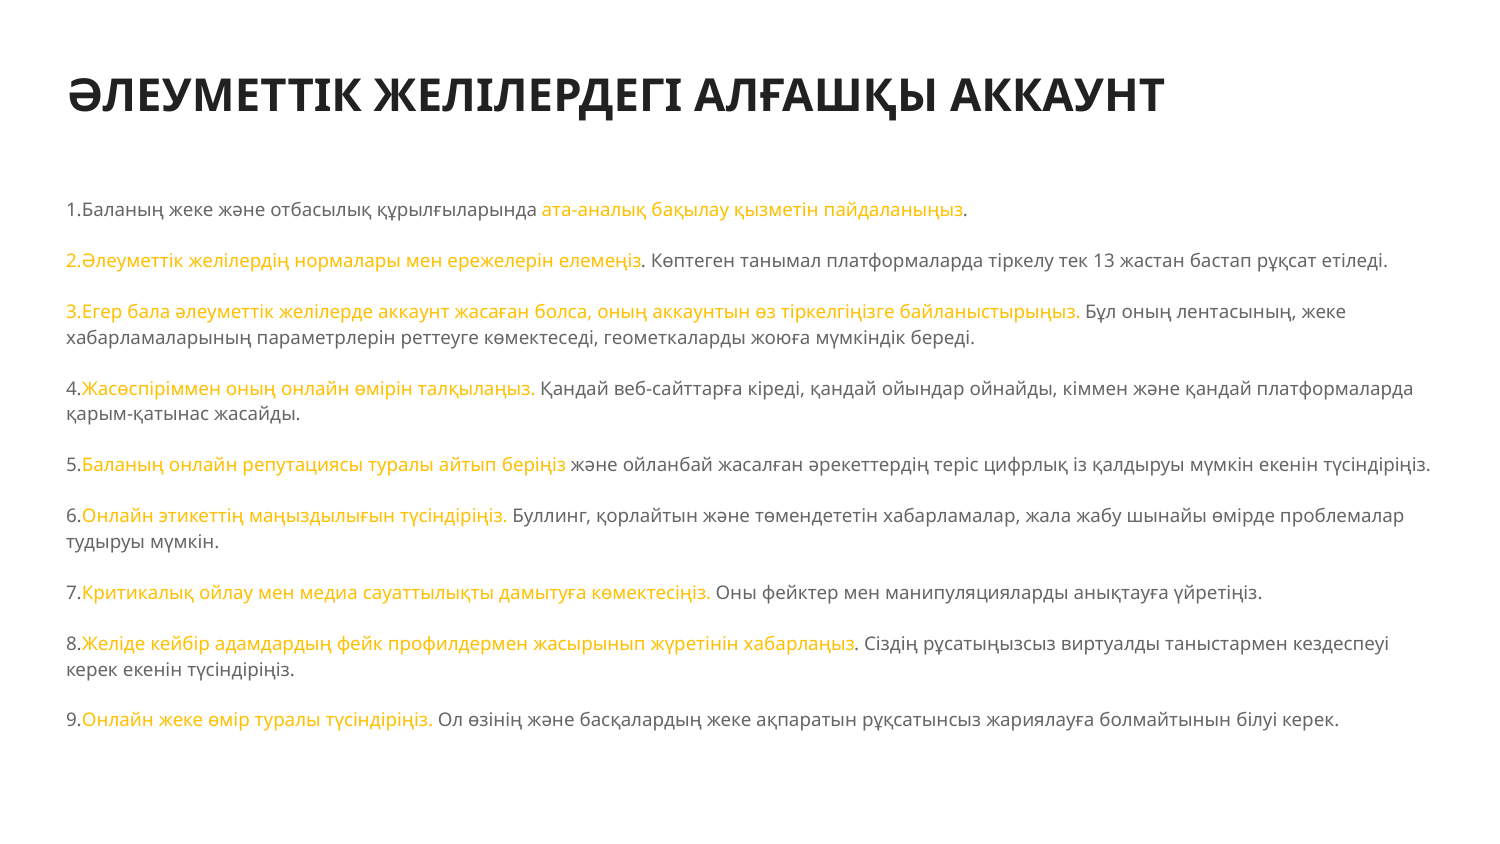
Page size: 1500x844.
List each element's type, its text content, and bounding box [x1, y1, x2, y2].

title ӘЛЕУМЕТТІК ЖЕЛІЛЕРДЕГІ АЛҒАШҚЫ АККАУНТ [51, 48, 1449, 179]
list 1.Баланың жеке және отбасылық құрылғыларында ата-аналық бақылау қызметін пайдаланыңыз. 2.Әлеуметтік желілердің нормалары мен ережелерін елемеңіз. Көптеген танымал платформаларда тіркелу тек 13 жастан бастап рұқсат етіледі. 3.Егер бала әлеуметтік желілерде аккаунт жасаған болса, оның аккаунтын өз тіркелгіңізге байланыстырыңыз. Бұл оның лентасының, жеке хабарламаларының параметрлерін реттеуге көмектеседі, геометкаларды жоюға мүмкіндік береді. 4.Жасөспіріммен оның онлайн өмірін талқылаңыз. Қандай веб-сайттарға кіреді, қандай ойындар ойнайды, кіммен және қандай платформаларда қарым-қатынас жасайды. 5.Баланың онлайн репутациясы туралы айтып беріңіз және ойланбай жасалған әрекеттердің теріс цифрлық із қалдыруы мүмкін екенін түсіндіріңіз. 6.Онлайн этикеттің маңыздылығын түсіндіріңіз. Буллинг, қорлайтын және төмендететін хабарламалар, жала жабу шынайы өмірде проблемалар тудыруы мүмкін. 7.Критикалық ойлау мен медиа сауаттылықты дамытуға көмектесіңіз. Оны фейктер мен манипуляцияларды анықтауға үйретіңіз. 8.Желіде кейбір адамдардың фейк профилдермен жасырынып жүретінін хабарлаңыз. Сіздің рұсатыңызсыз виртуалды таныстармен кездеспеуі керек екенін түсіндіріңіз. 9.Онлайн жеке өмір туралы түсіндіріңіз. Ол өзінің және басқалардың жеке ақпаратын рұқсатынсыз жариялауға болмайтынын білуі керек. [51, 179, 1449, 728]
